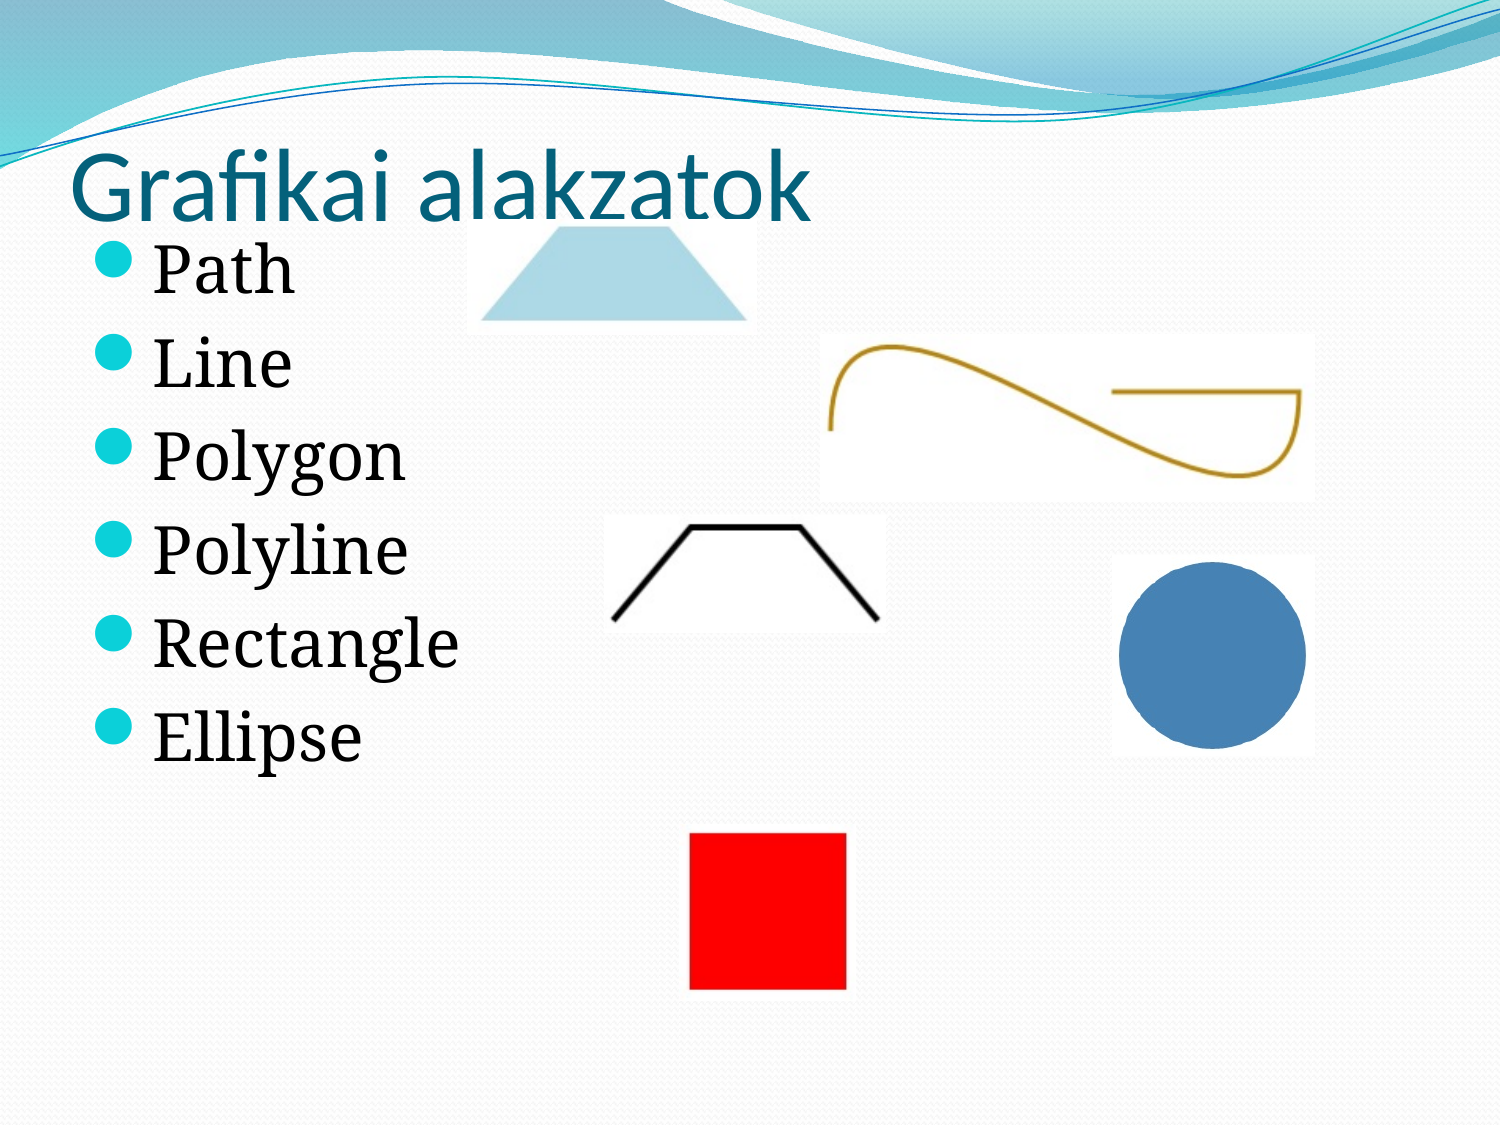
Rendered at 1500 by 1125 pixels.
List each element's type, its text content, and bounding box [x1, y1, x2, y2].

picture [603, 514, 886, 633]
list Path Line Polygon Polyline Rectangle Ellipse [75, 219, 1425, 1038]
title Grafikai alakzatok [69, 54, 1420, 243]
picture [467, 218, 758, 335]
picture [820, 334, 1315, 503]
picture [678, 823, 856, 1001]
picture [1112, 555, 1315, 756]
